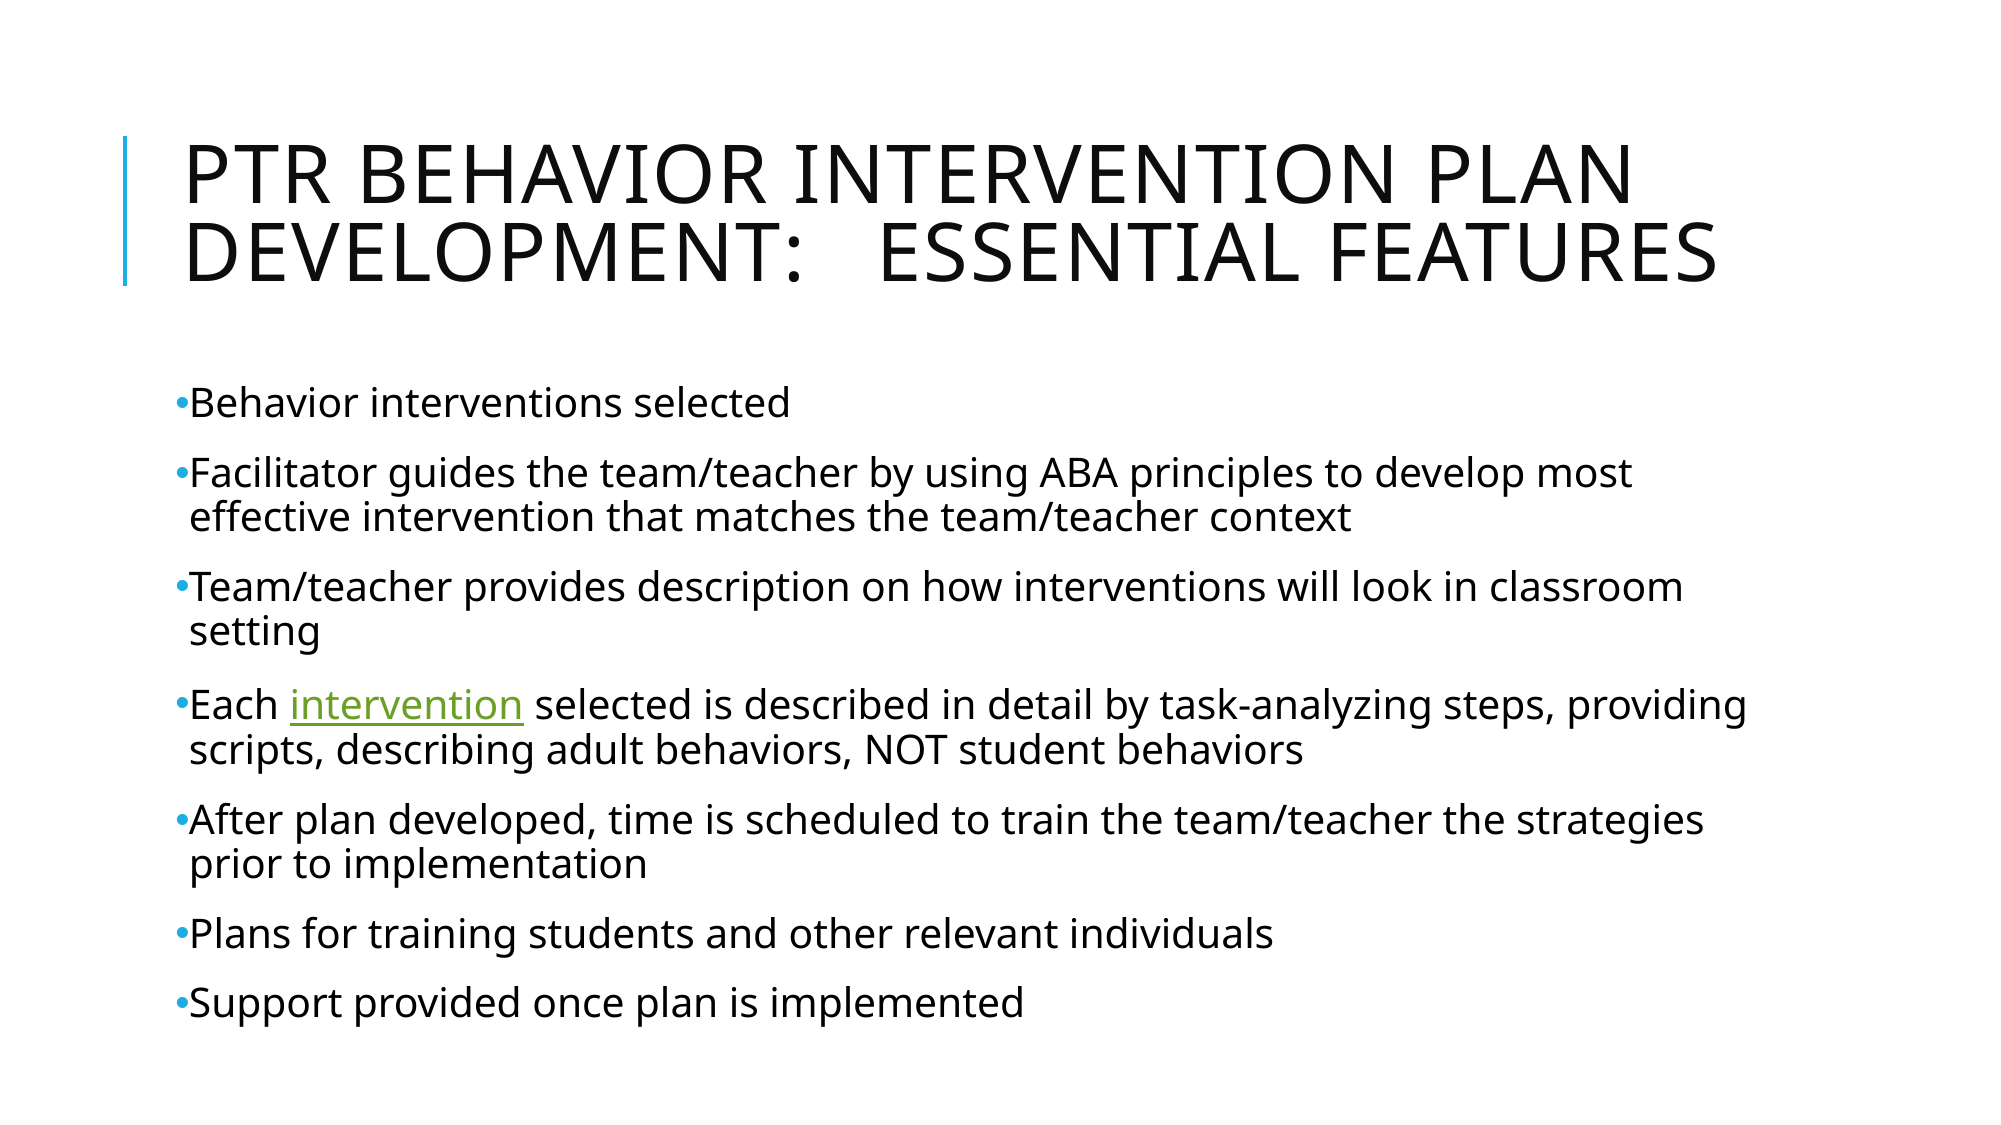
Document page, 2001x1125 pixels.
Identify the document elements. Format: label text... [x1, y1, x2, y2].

list Behavior interventions selected Facilitator guides the team/teacher by using ABA principles to develop most effective intervention that matches the team/teacher context Team/teacher provides description on how interventions will look in classroom setting Each intervention selected is described in detail by task-analyzing steps, providing scripts, describing adult behaviors, NOT student behaviors After plan developed, time is scheduled to train the team/teacher the strategies prior to implementation Plans for training students and other relevant individuals Support provided once plan is implemented [168, 375, 1763, 1035]
title PTR Behavior Intervention Plan Development: Essential Features [168, 96, 1763, 342]
